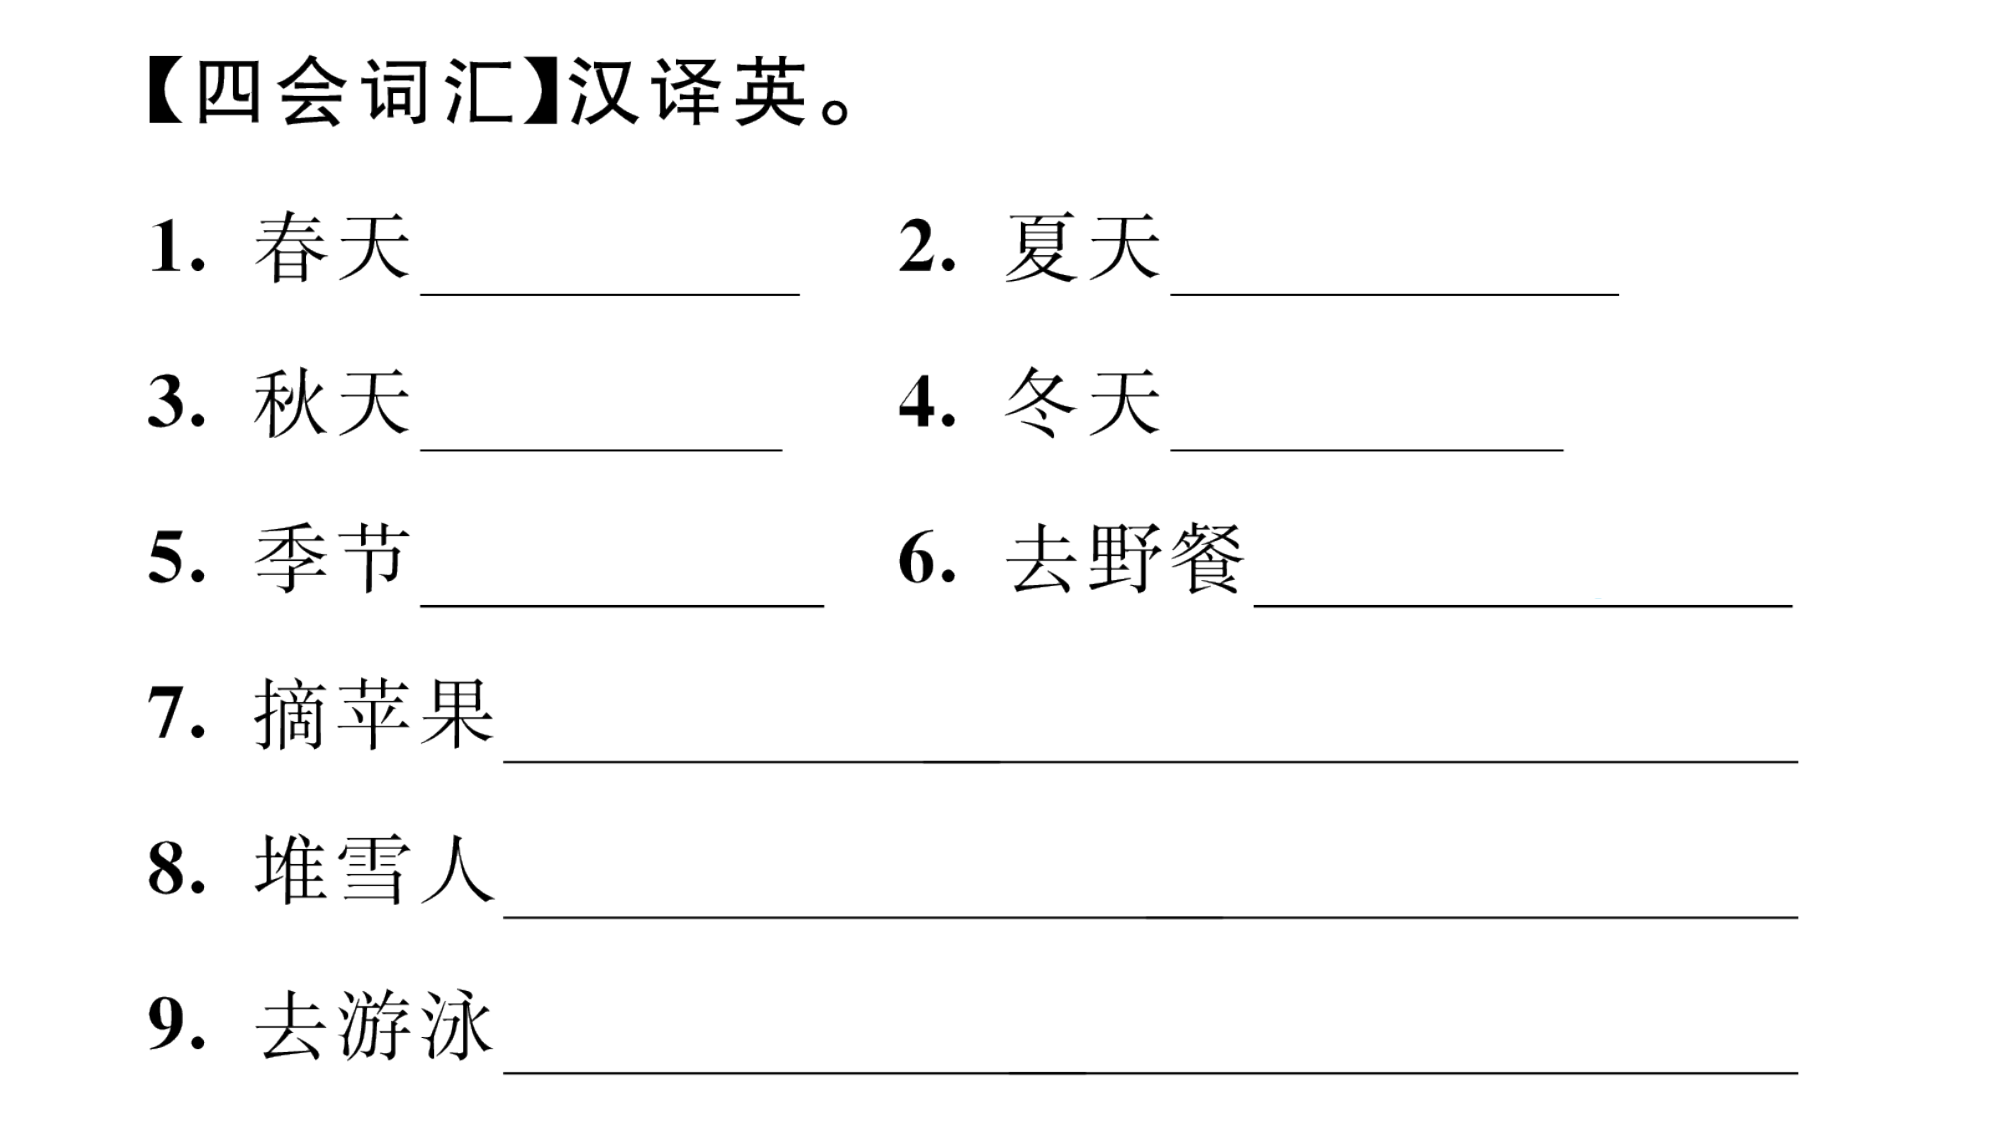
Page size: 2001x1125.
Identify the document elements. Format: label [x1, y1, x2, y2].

picture [142, 26, 1851, 1103]
